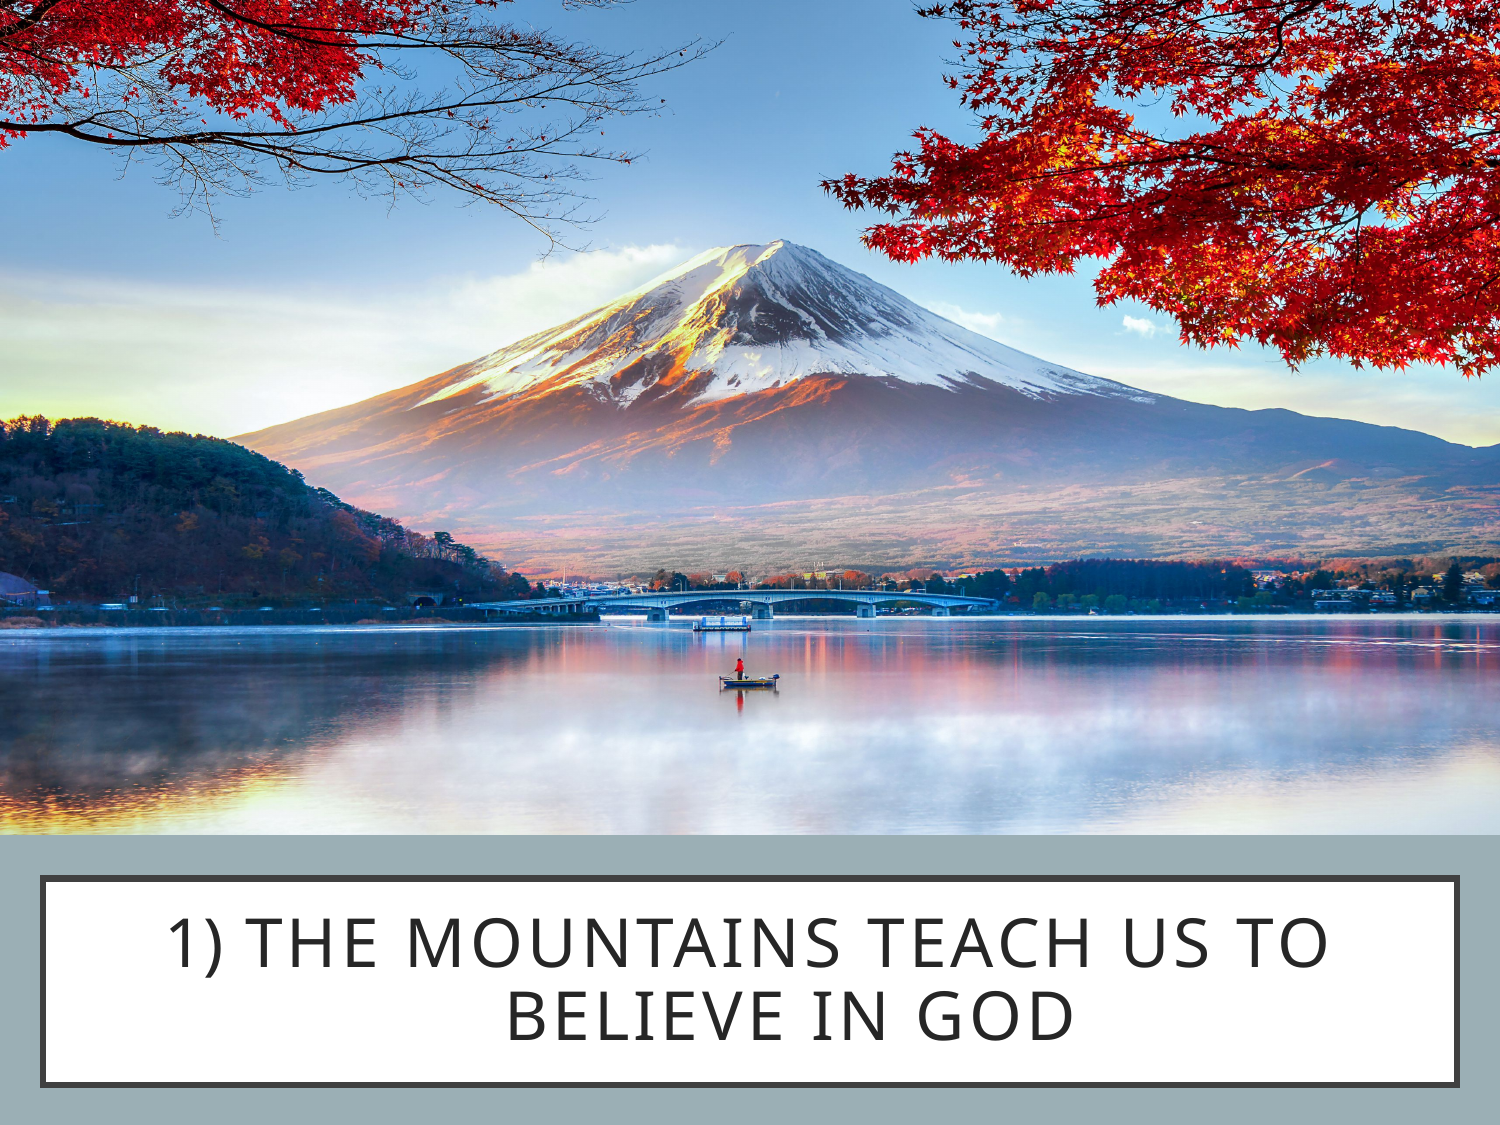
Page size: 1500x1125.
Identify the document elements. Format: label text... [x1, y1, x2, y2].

picture [0, 0, 1500, 835]
text_box The Mountains Teach Us to believe in God [42, 878, 1458, 1086]
